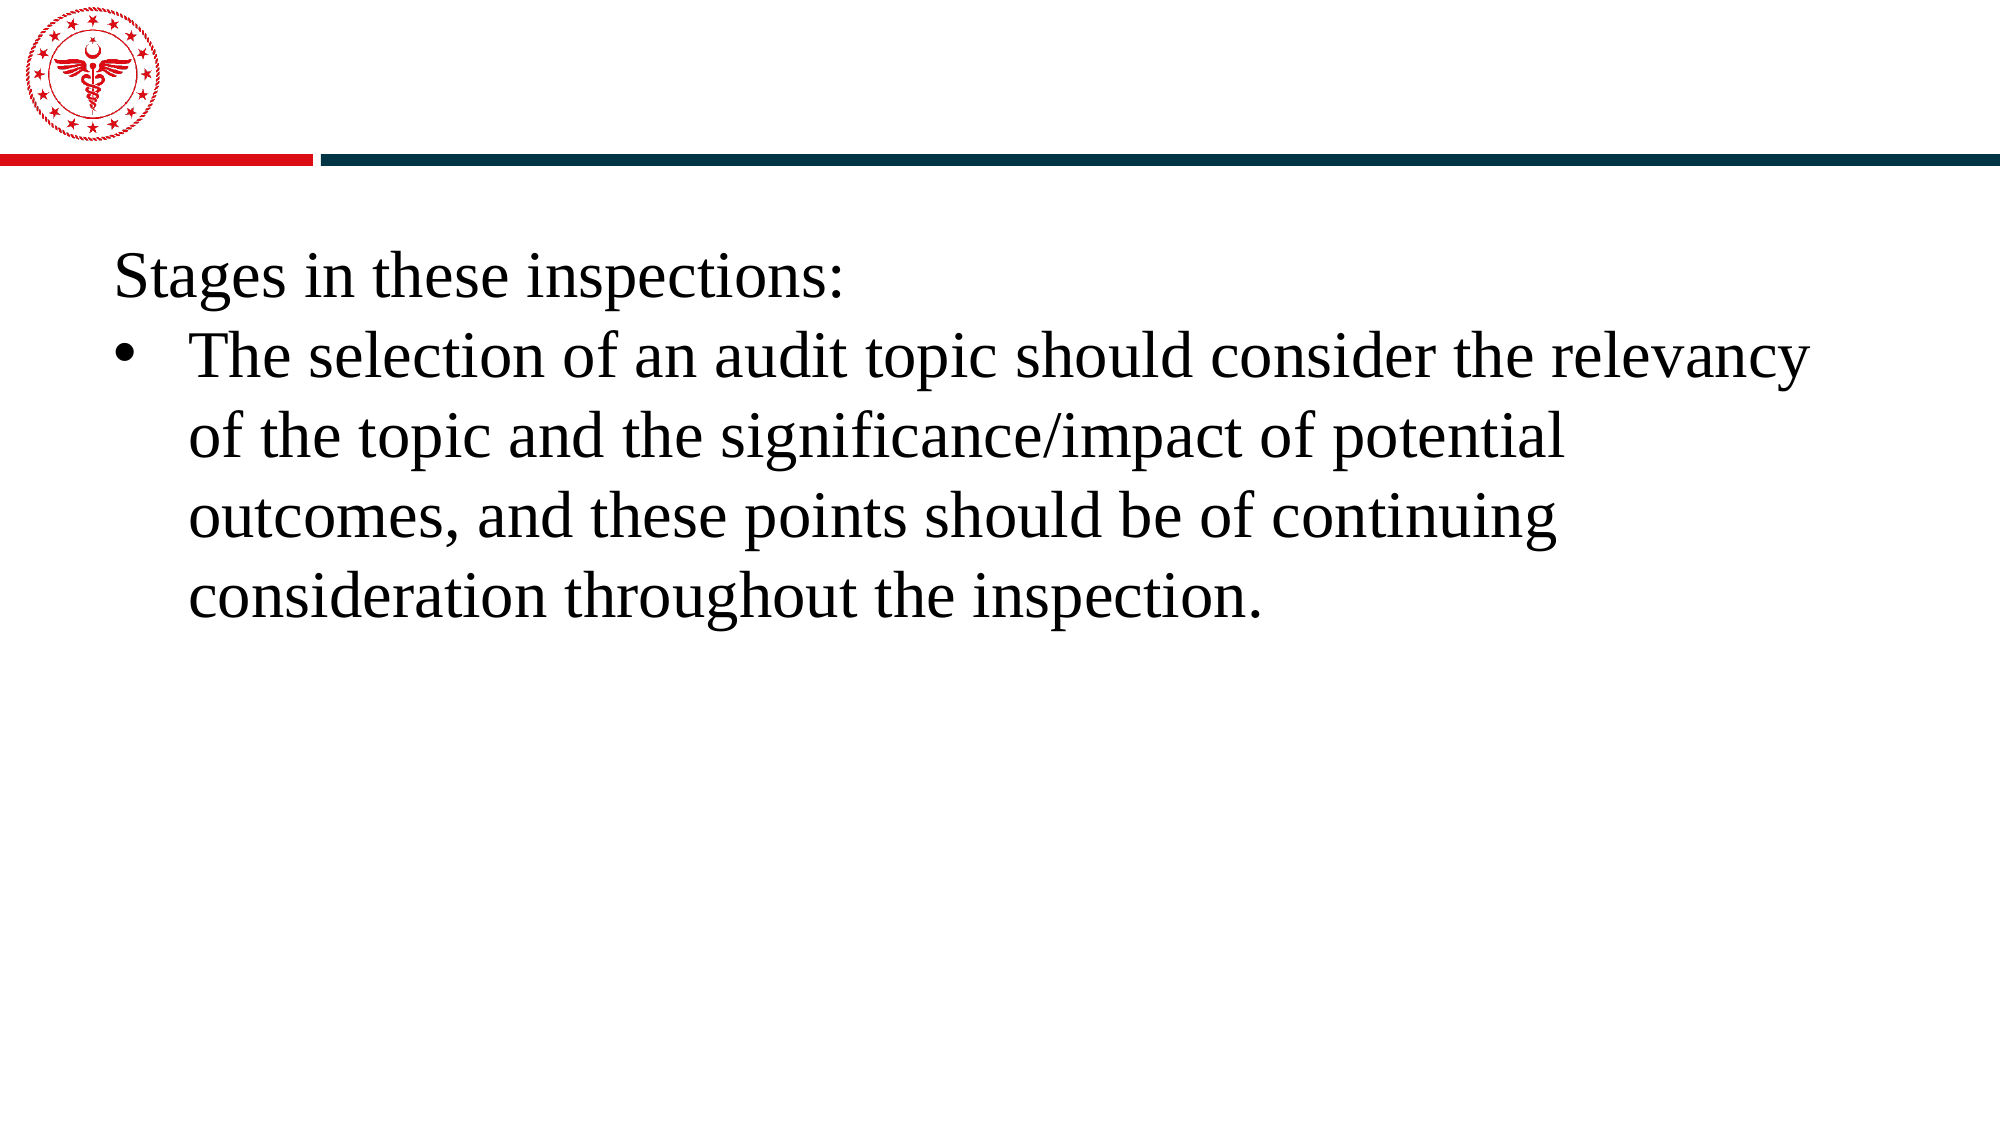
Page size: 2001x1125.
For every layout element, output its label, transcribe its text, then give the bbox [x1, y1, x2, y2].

text_box Stages in these inspections: The selection of an audit topic should consider the relevancy of the topic and the significance/impact of potential outcomes, and these points should be of continuing consideration throughout the inspection. [98, 103, 1873, 759]
text_box [0, 153, 314, 167]
text_box [320, 153, 2000, 167]
picture [18, 0, 179, 144]
